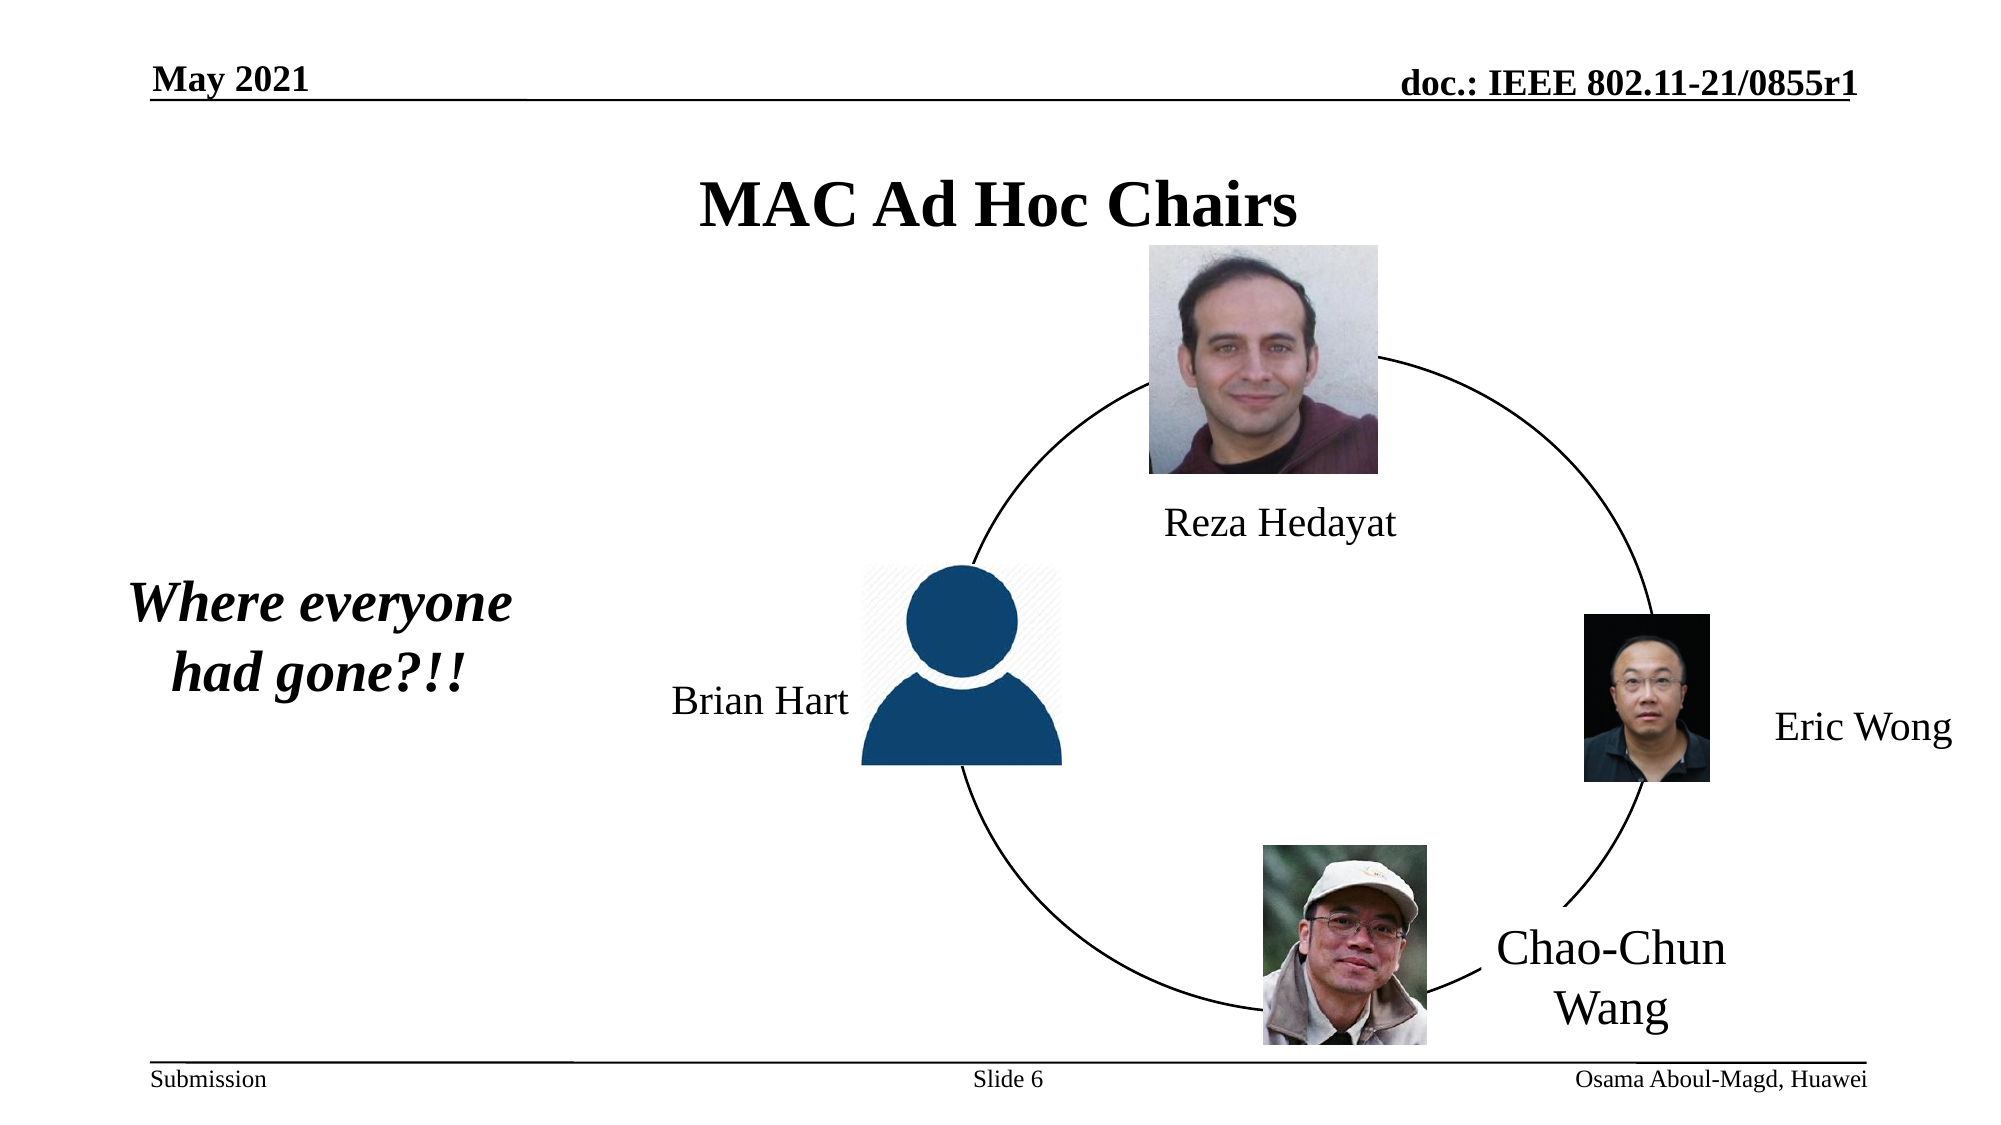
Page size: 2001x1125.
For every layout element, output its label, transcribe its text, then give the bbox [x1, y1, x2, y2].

picture [860, 564, 1063, 766]
text_box Brian Hart [656, 665, 855, 730]
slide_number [152, 54, 563, 100]
picture [1149, 245, 1378, 475]
text_box Chao-Chun Wang [1481, 907, 1742, 1042]
text_box [964, 357, 1652, 1010]
picture [1263, 844, 1427, 1045]
text_box Eric Wong [1759, 691, 1968, 757]
footer Osama Aboul-Magd, Huawei [1171, 1061, 1869, 1093]
title MAC Ad Hoc Chairs [149, 112, 1850, 288]
picture [1584, 614, 1710, 782]
slide_number Slide 6 [950, 1061, 1067, 1123]
text_box Reza Hedayat [1149, 487, 1412, 553]
text_box Where everyone had gone?!! [63, 556, 577, 711]
